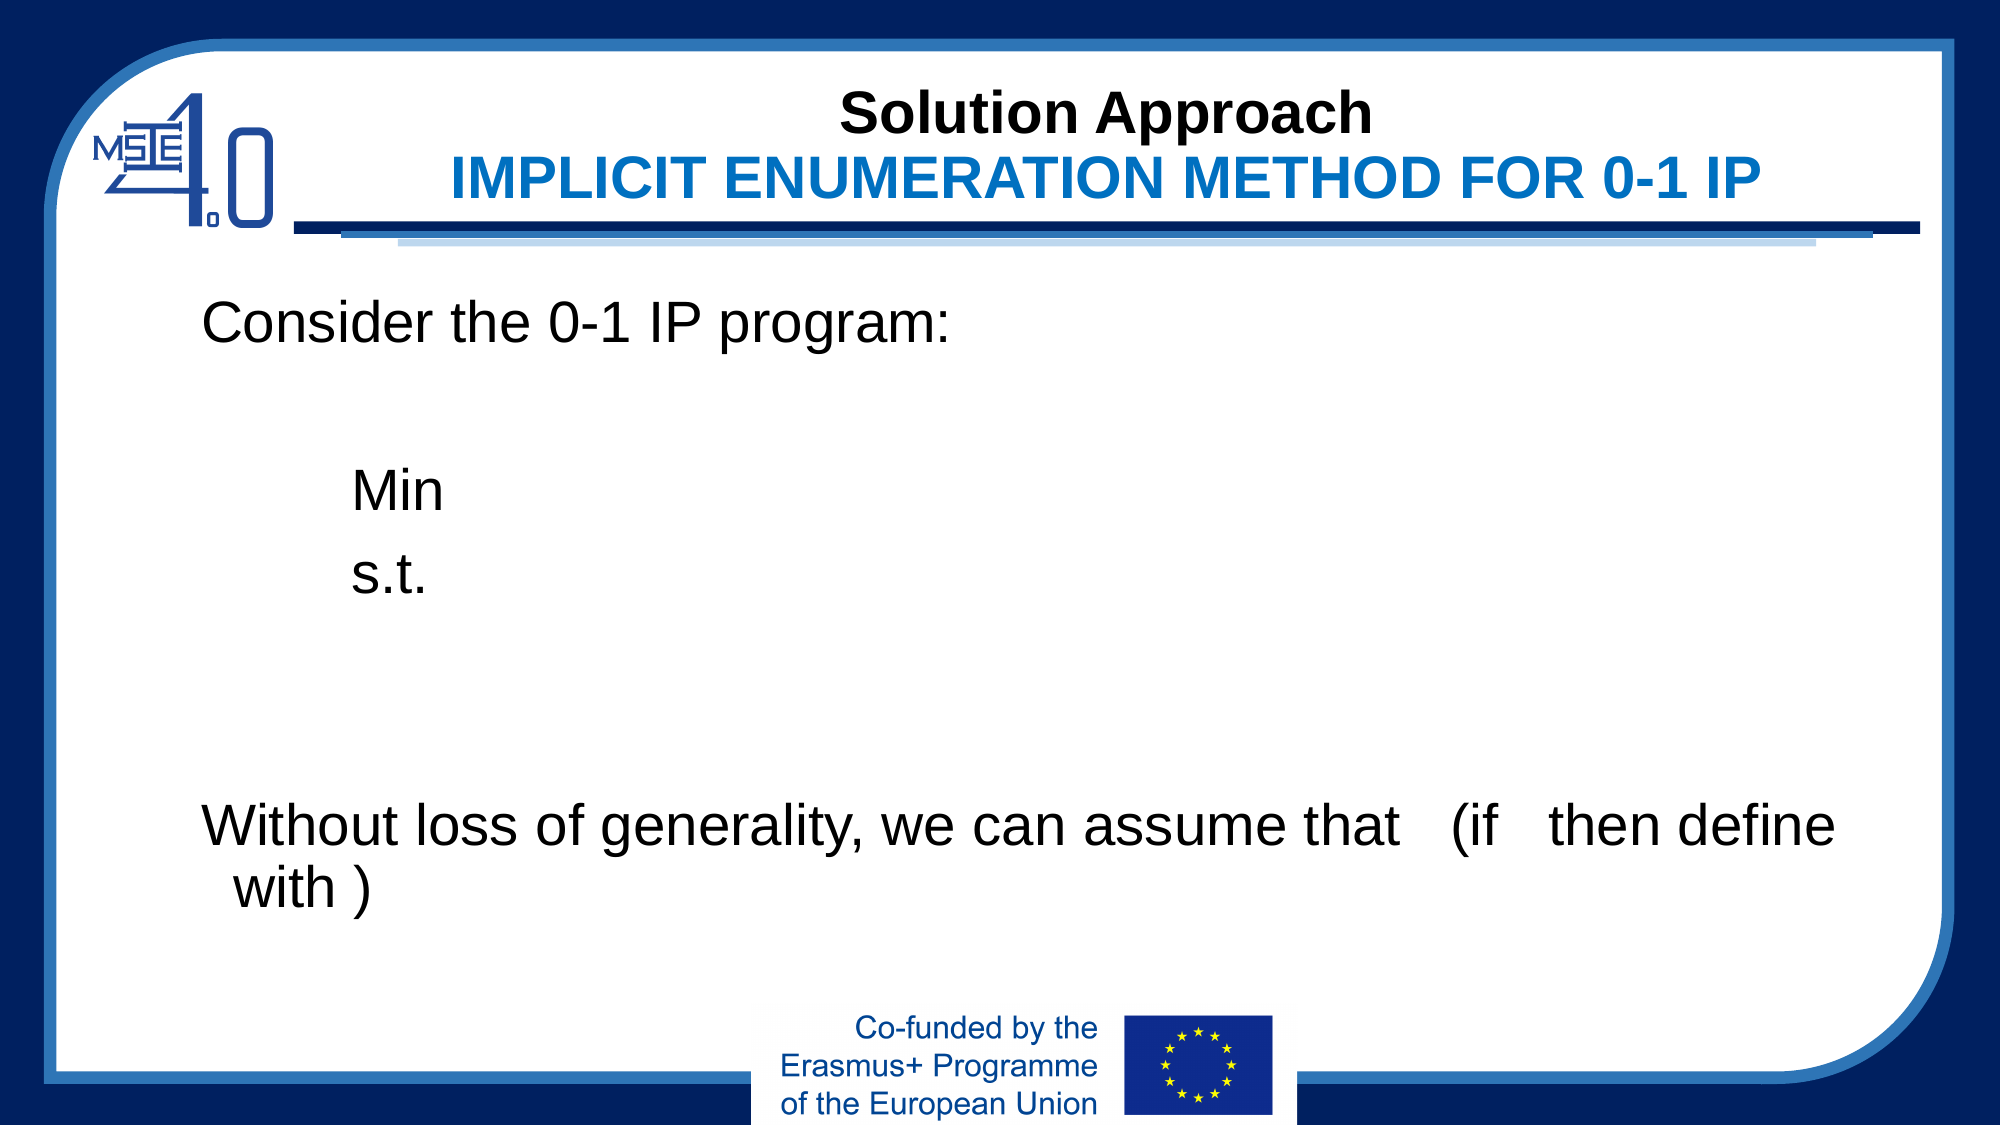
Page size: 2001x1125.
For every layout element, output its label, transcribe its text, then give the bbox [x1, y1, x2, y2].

title Solution Approach IMPLICIT ENUMERATION METHOD FOR 0-1 IP [294, 73, 1921, 220]
picture [751, 1003, 1298, 1125]
